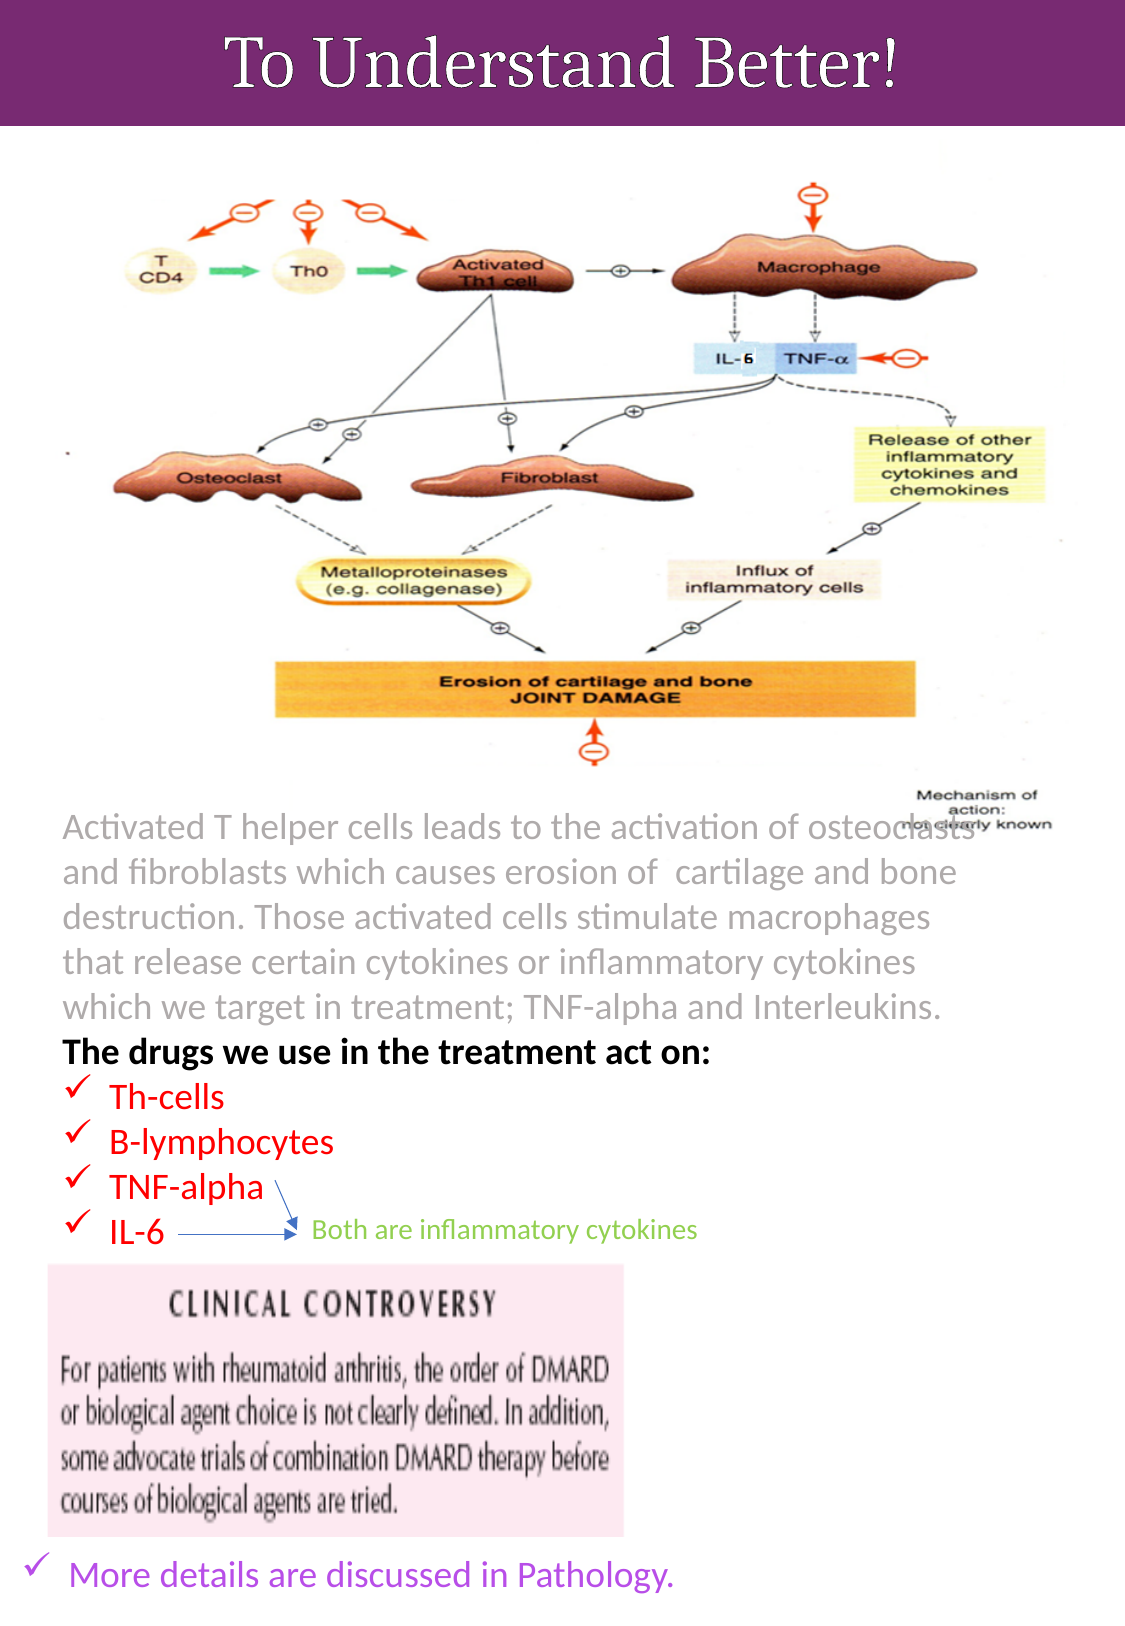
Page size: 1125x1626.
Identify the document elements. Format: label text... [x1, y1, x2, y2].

text_box To Understand Better! [0, 0, 1125, 126]
text_box Both are inflammatory cytokines [296, 1203, 913, 1254]
text_box More details are discussed in Pathology. [6, 1542, 823, 1603]
text_box Activated T helper cells leads to the activation of osteoclasts and fibroblasts which causes erosion of cartilage and bone destruction. Those activated cells stimulate macrophages that release certain cytokines or inflammatory cytokines which we target in treatment; TNF-alpha and Interleukins. The drugs we use in the treatment act on: Th-cells B-lymphocytes TNF-alpha IL-6 [47, 863, 1010, 1305]
picture [47, 1249, 628, 1536]
picture [47, 125, 1078, 863]
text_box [274, 1180, 297, 1231]
